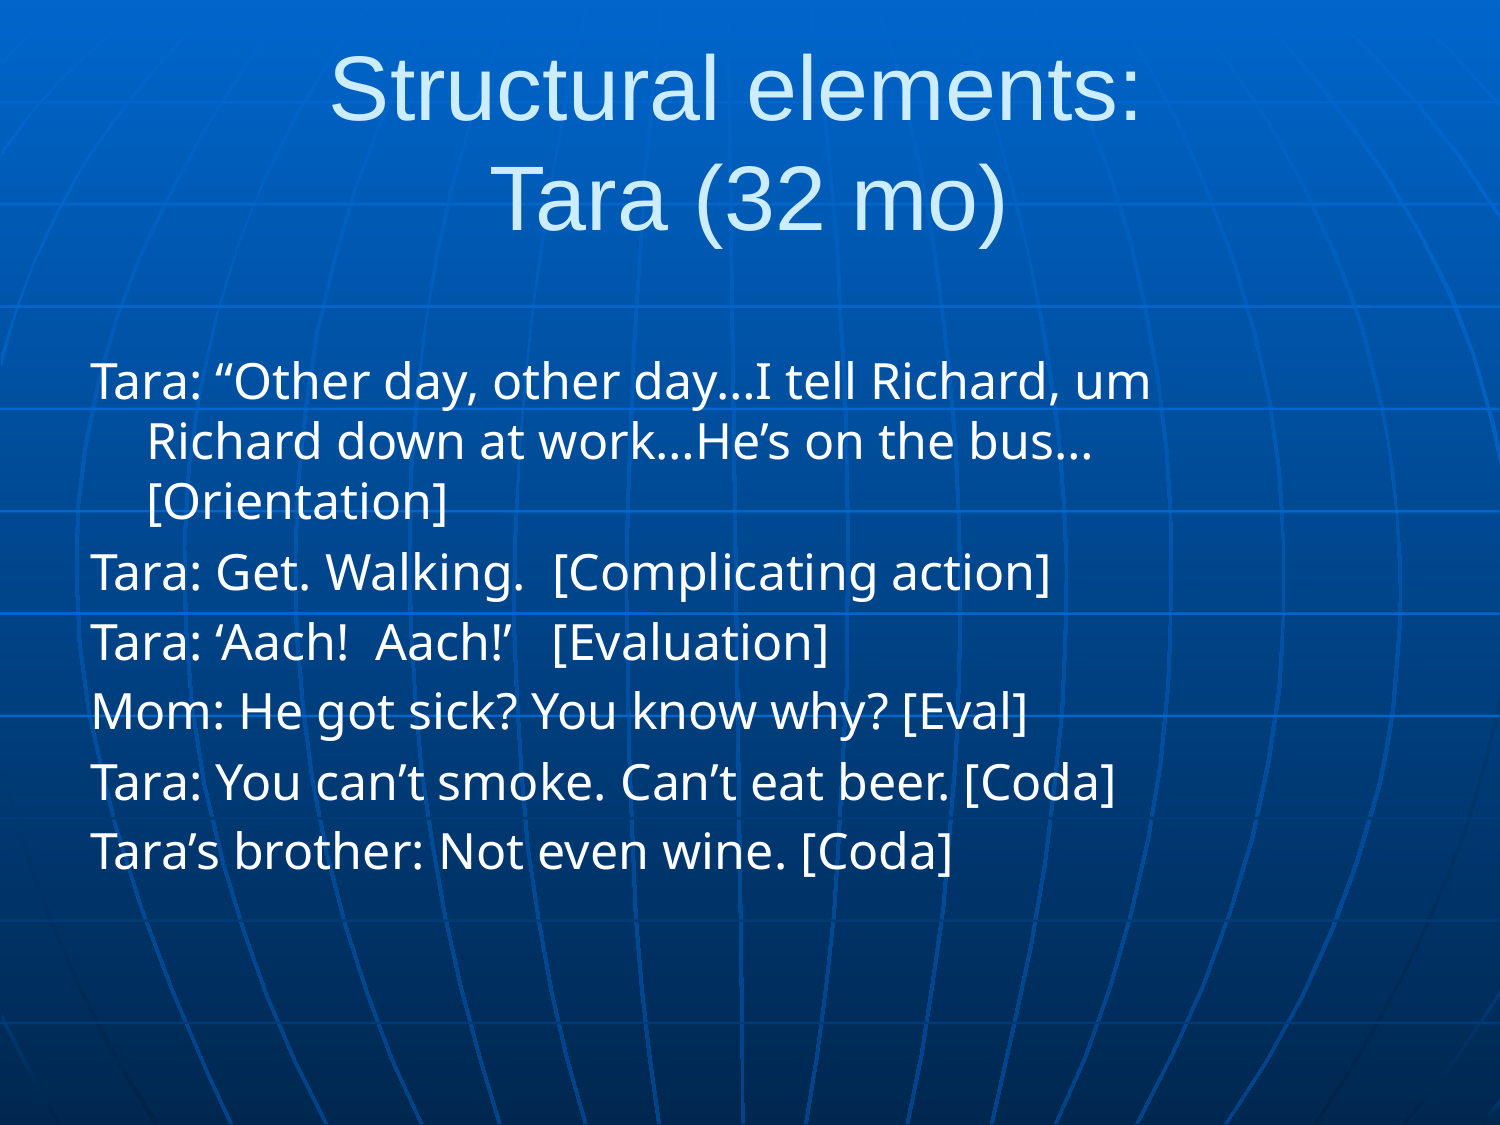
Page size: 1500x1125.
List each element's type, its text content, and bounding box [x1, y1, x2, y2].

list Tara: “Other day, other day…I tell Richard, um Richard down at work…He’s on the bus… [Orientation] Tara: Get. Walking. [Complicating action] Tara: ‘Aach! Aach!’ [Evaluation] Mom: He got sick? You know why? [Eval] Tara: You can’t smoke. Can’t eat beer. [Coda] Tara’s brother: Not even wine. [Coda] [74, 262, 1426, 1006]
title Structural elements: Tara (32 mo) [74, 45, 1426, 233]
